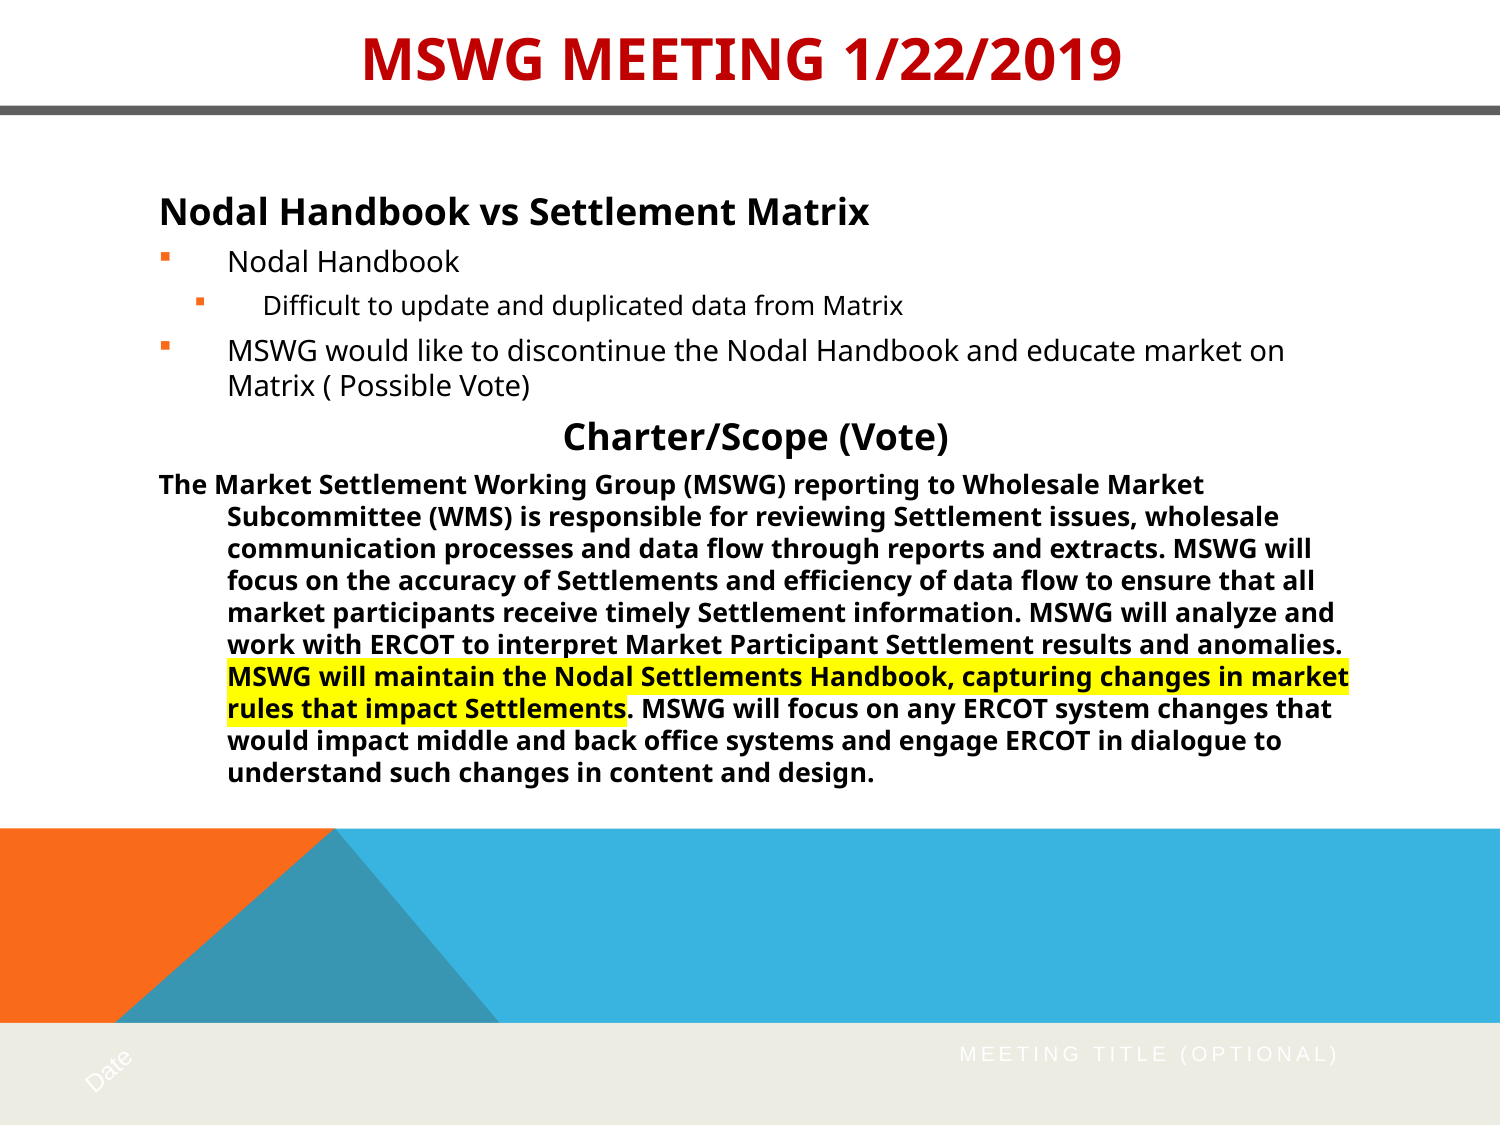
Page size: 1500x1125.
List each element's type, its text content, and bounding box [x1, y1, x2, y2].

list Nodal Handbook vs Settlement Matrix Nodal Handbook Difficult to update and duplicated data from Matrix MSWG would like to discontinue the Nodal Handbook and educate market on Matrix ( Possible Vote) Charter/Scope (Vote) The Market Settlement Working Group (MSWG) reporting to Wholesale Market Subcommittee (WMS) is responsible for reviewing Settlement issues, wholesale communication processes and data flow through reports and extracts. MSWG will focus on the accuracy of Settlements and efficiency of data flow to ensure that all market participants receive timely Settlement information. MSWG will analyze and work with ERCOT to interpret Market Participant Settlement results and anomalies. MSWG will maintain the Nodal Settlements Handbook, capturing changes in market rules that impact Settlements. MSWG will focus on any ERCOT system changes that would impact middle and back office systems and engage ERCOT in dialogue to understand such changes in content and design. [135, 180, 1369, 800]
footer Meeting Title (optional) [577, 1031, 1352, 1076]
title MSWG Meeting 1/22/2019 [125, 12, 1359, 103]
slide_number Date [65, 849, 357, 1109]
